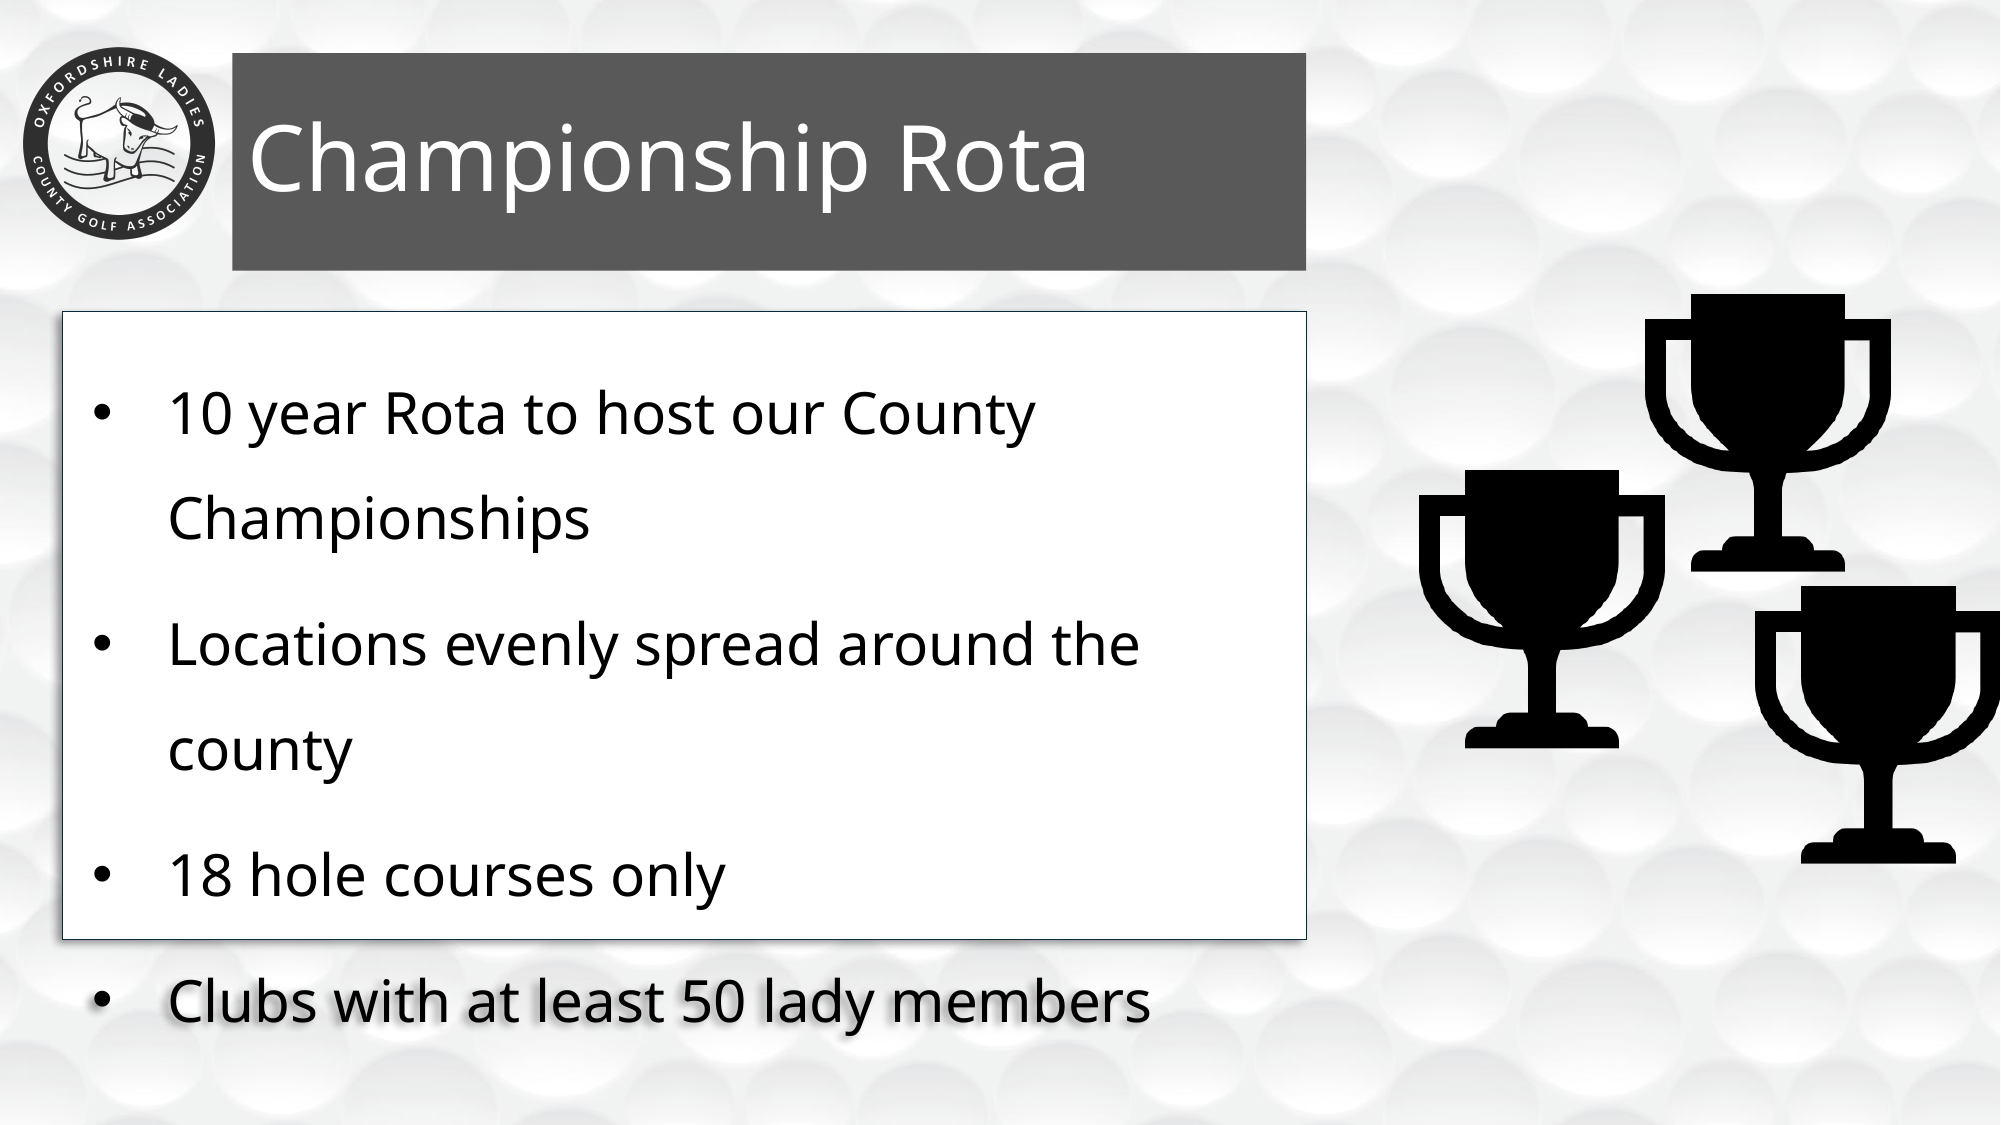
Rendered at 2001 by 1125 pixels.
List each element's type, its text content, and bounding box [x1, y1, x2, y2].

picture [0, 0, 2001, 1125]
list 10 year Rota to host our County Championships Locations evenly spread around the county 18 hole courses only Clubs with at least 50 lady members [62, 311, 1307, 940]
title Championship Rota [232, 53, 1307, 271]
